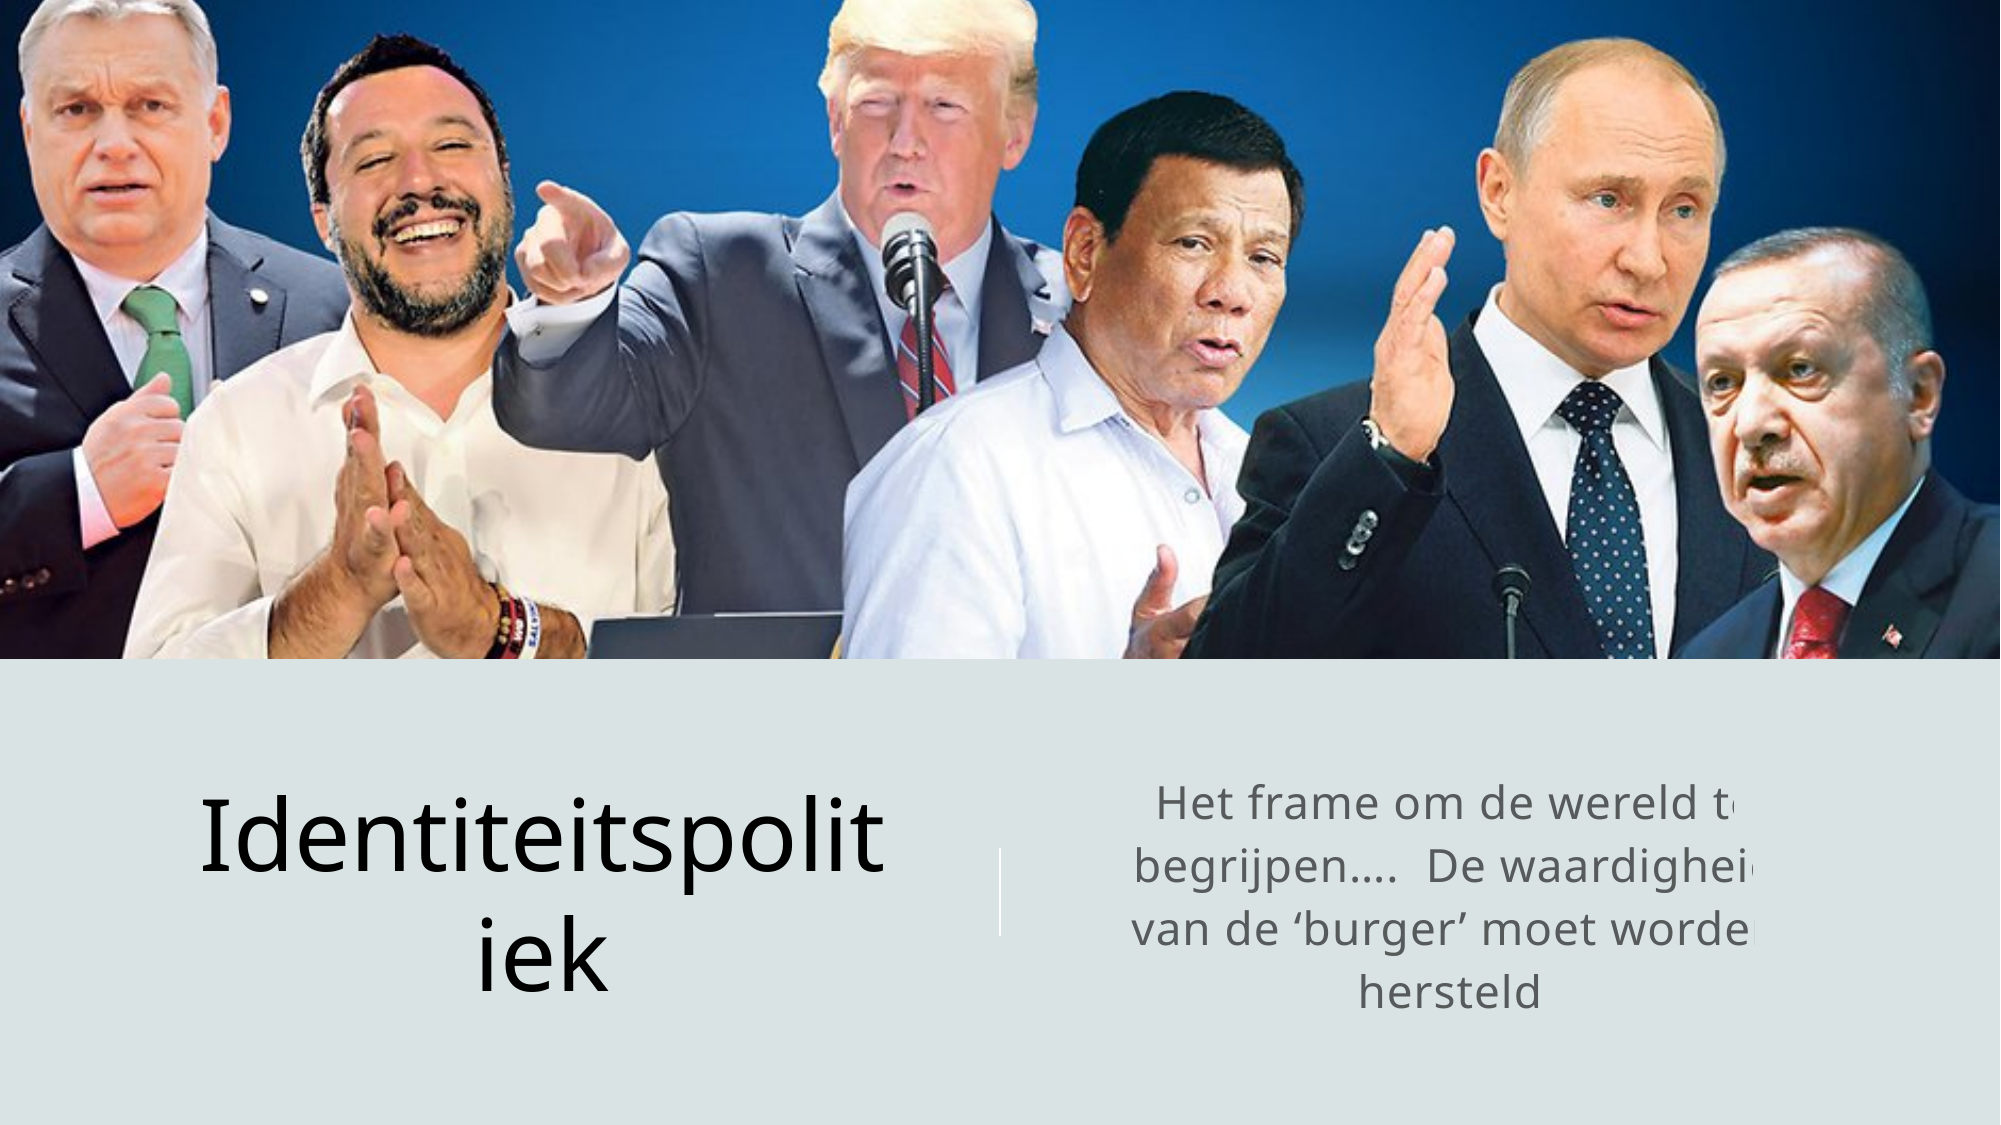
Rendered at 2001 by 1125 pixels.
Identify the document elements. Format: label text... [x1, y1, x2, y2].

subtitle Het frame om de wereld te begrijpen…. De waardigheid van de ‘burger’ moet worden hersteld. [1091, 750, 1822, 1033]
title Identiteitspolitiek [177, 750, 909, 1033]
text_box [0, 659, 2000, 1125]
picture [0, 0, 2000, 659]
